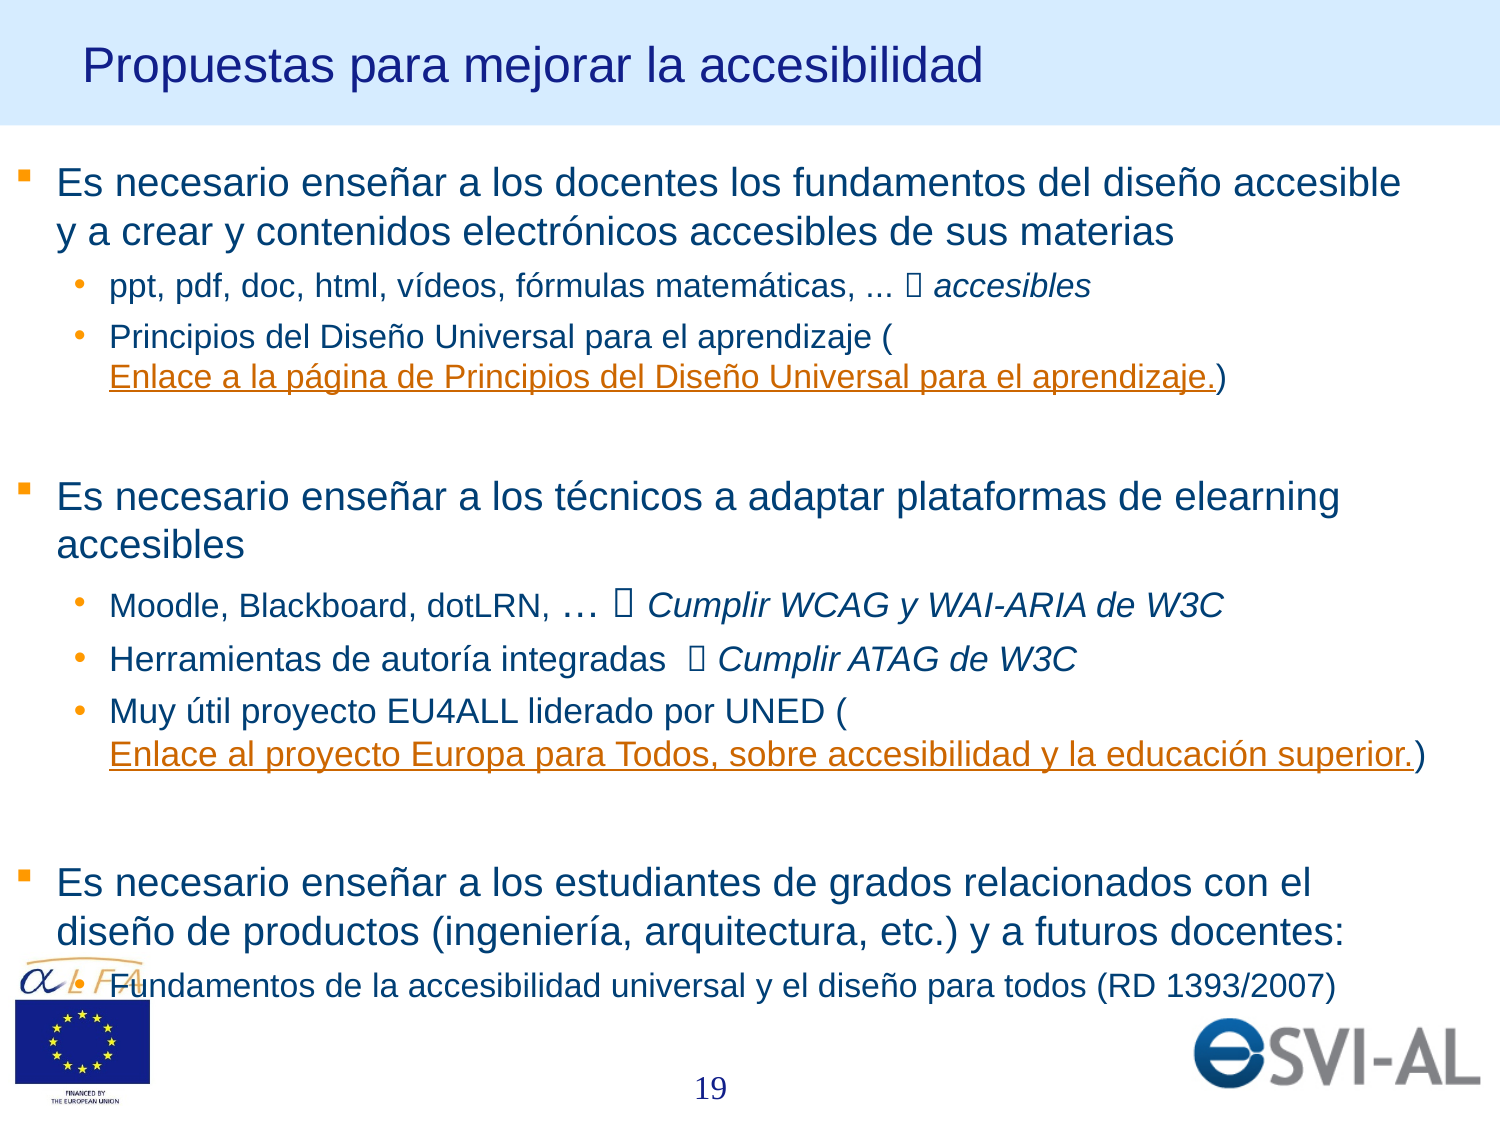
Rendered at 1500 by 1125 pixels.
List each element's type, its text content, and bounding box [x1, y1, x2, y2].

picture [8, 1024, 157, 1106]
list Es necesario enseñar a los docentes los fundamentos del diseño accesible y a crear y contenidos electrónicos accesibles de sus materias ppt, pdf, doc, html, vídeos, fórmulas matemáticas, ...  accesibles Principios del Diseño Universal para el aprendizaje (Enlace a la página de Principios del Diseño Universal para el aprendizaje.) Es necesario enseñar a los técnicos a adaptar plataformas de elearning accesibles Moodle, Blackboard, dotLRN, …  Cumplir WCAG y WAI-ARIA de W3C Herramientas de autoría integradas  Cumplir ATAG de W3C Muy útil proyecto EU4ALL liderado por UNED (Enlace al proyecto Europa para Todos, sobre accesibilidad y la educación superior.) Es necesario enseñar a los estudiantes de grados relacionados con el diseño de productos (ingeniería, arquitectura, etc.) y a futuros docentes: Fundamentos de la accesibilidad universal y el diseño para todos (RD 1393/2007) [0, 148, 1442, 1024]
title Propuestas para mejorar la accesibilidad [0, 0, 1500, 127]
picture [1189, 1016, 1484, 1092]
